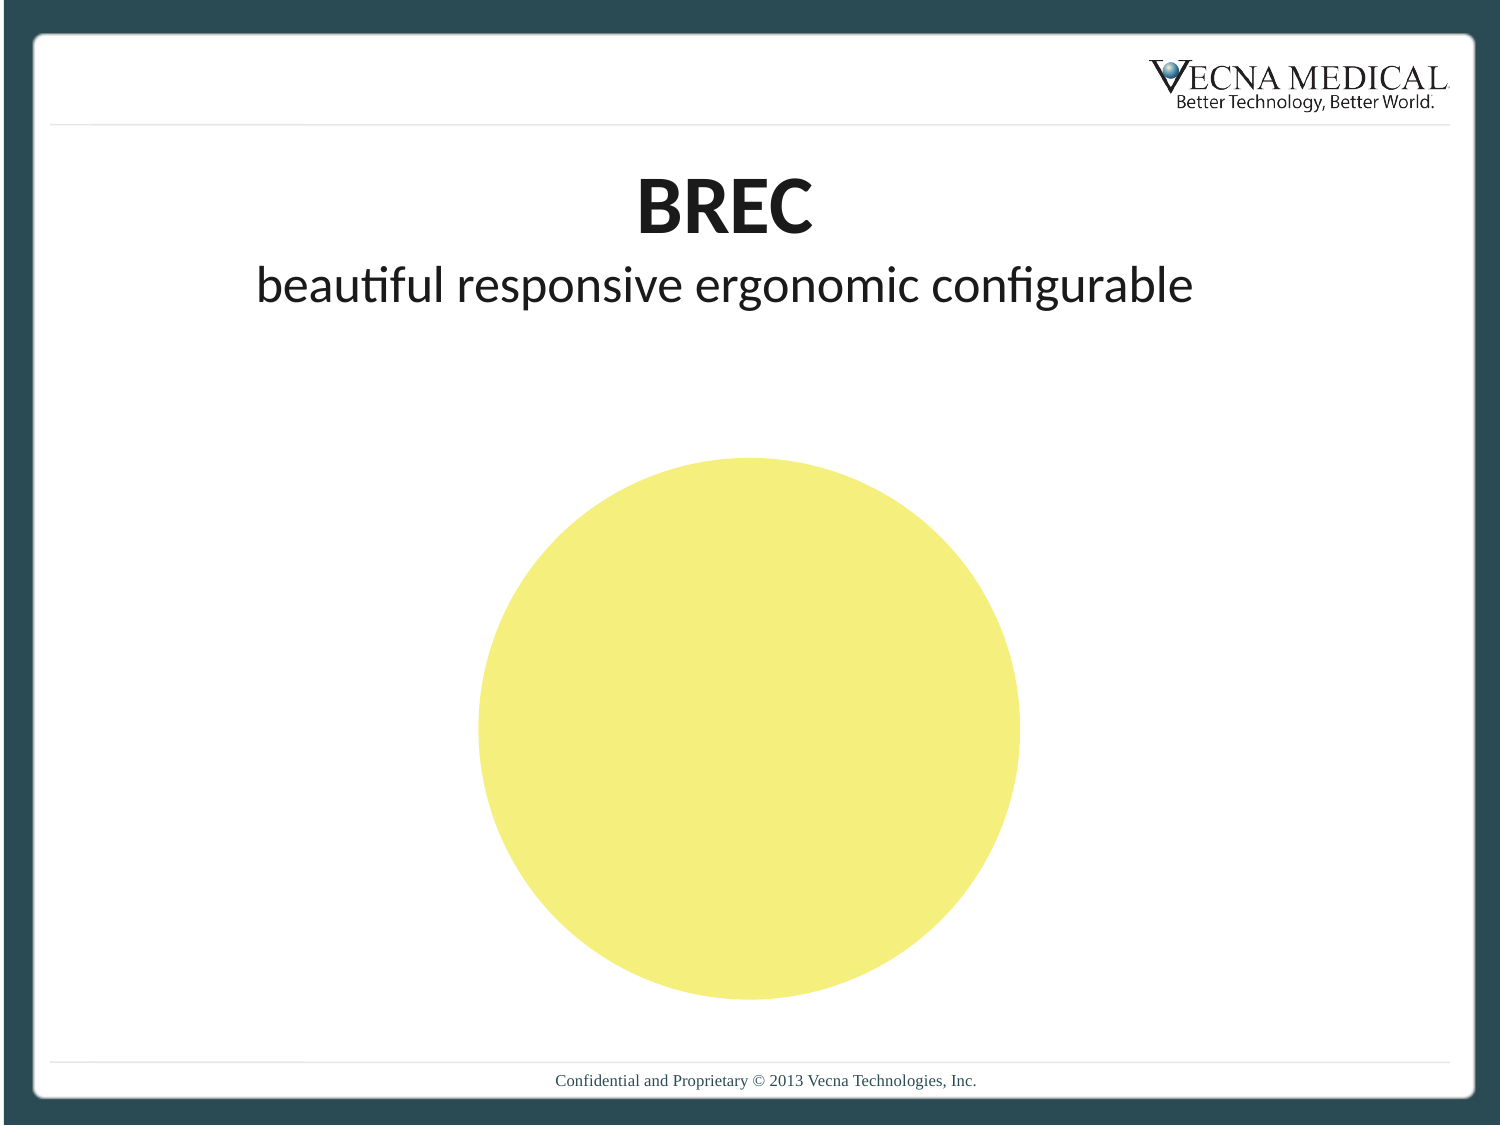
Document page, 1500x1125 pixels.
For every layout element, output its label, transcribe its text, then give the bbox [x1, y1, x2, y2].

title BREC beautiful responsive ergonomic configurable [50, 137, 1400, 325]
picture [3, 0, 1500, 1125]
text_box [74, 162, 1425, 350]
text_box [480, 459, 1019, 998]
